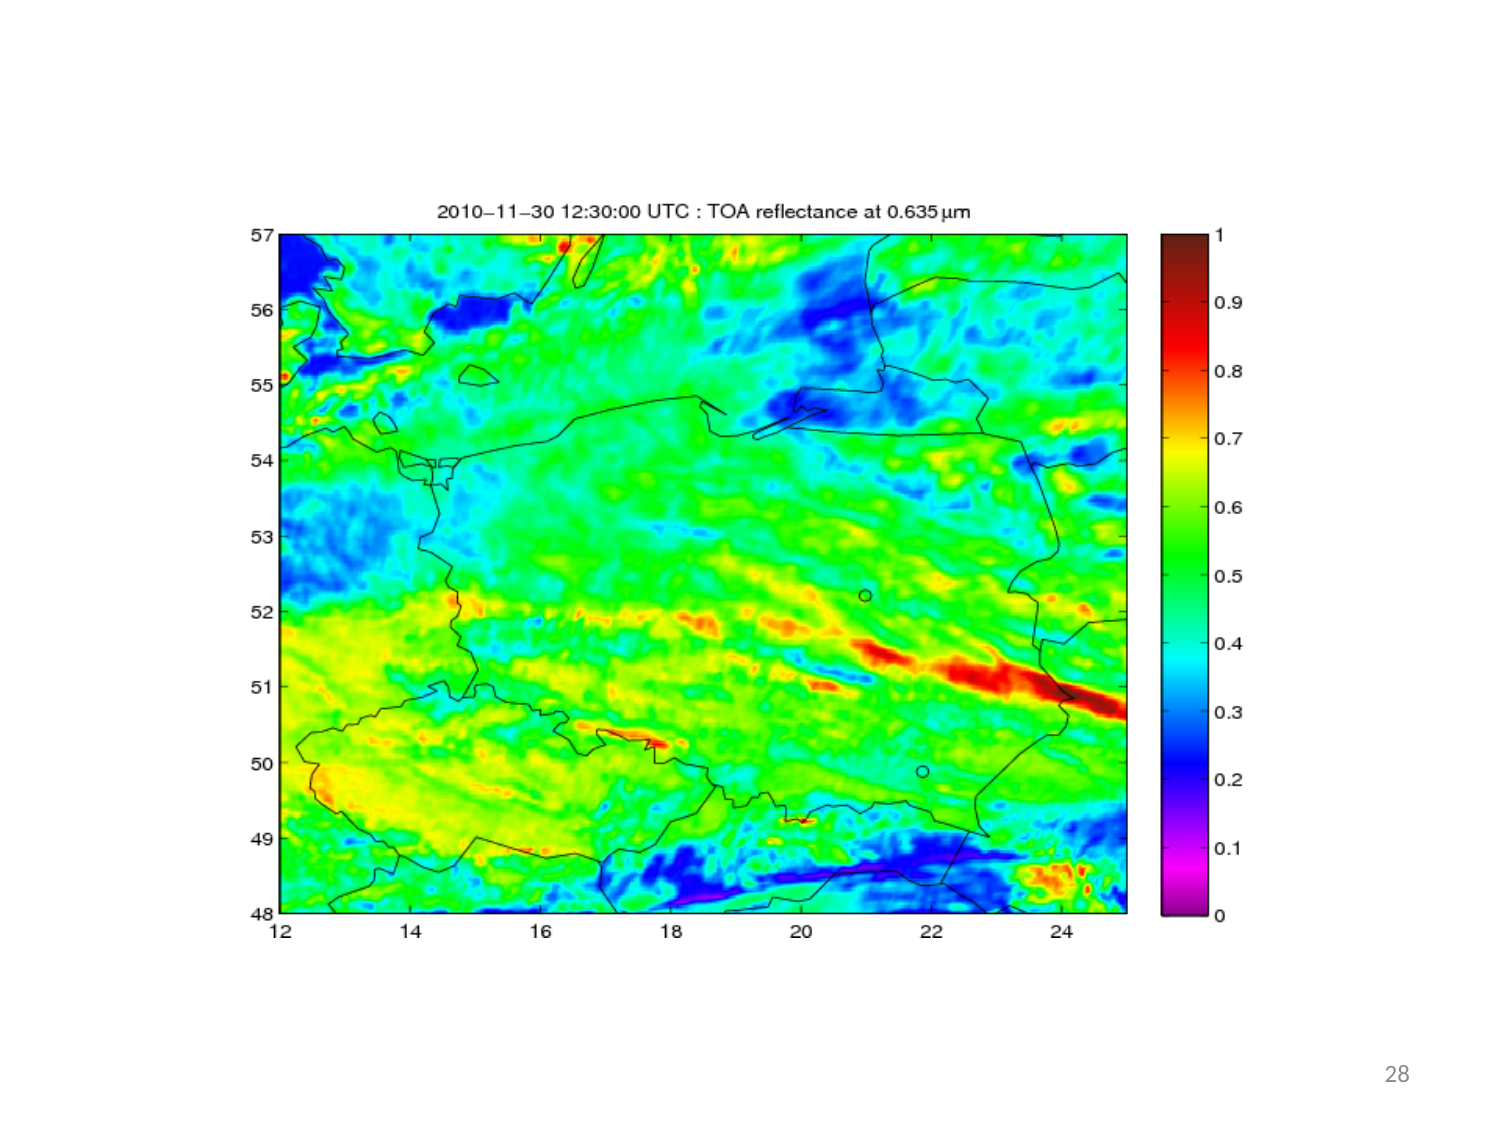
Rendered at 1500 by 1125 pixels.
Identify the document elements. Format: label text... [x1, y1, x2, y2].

picture [249, 187, 1251, 938]
slide_number 28 [1074, 1042, 1425, 1103]
